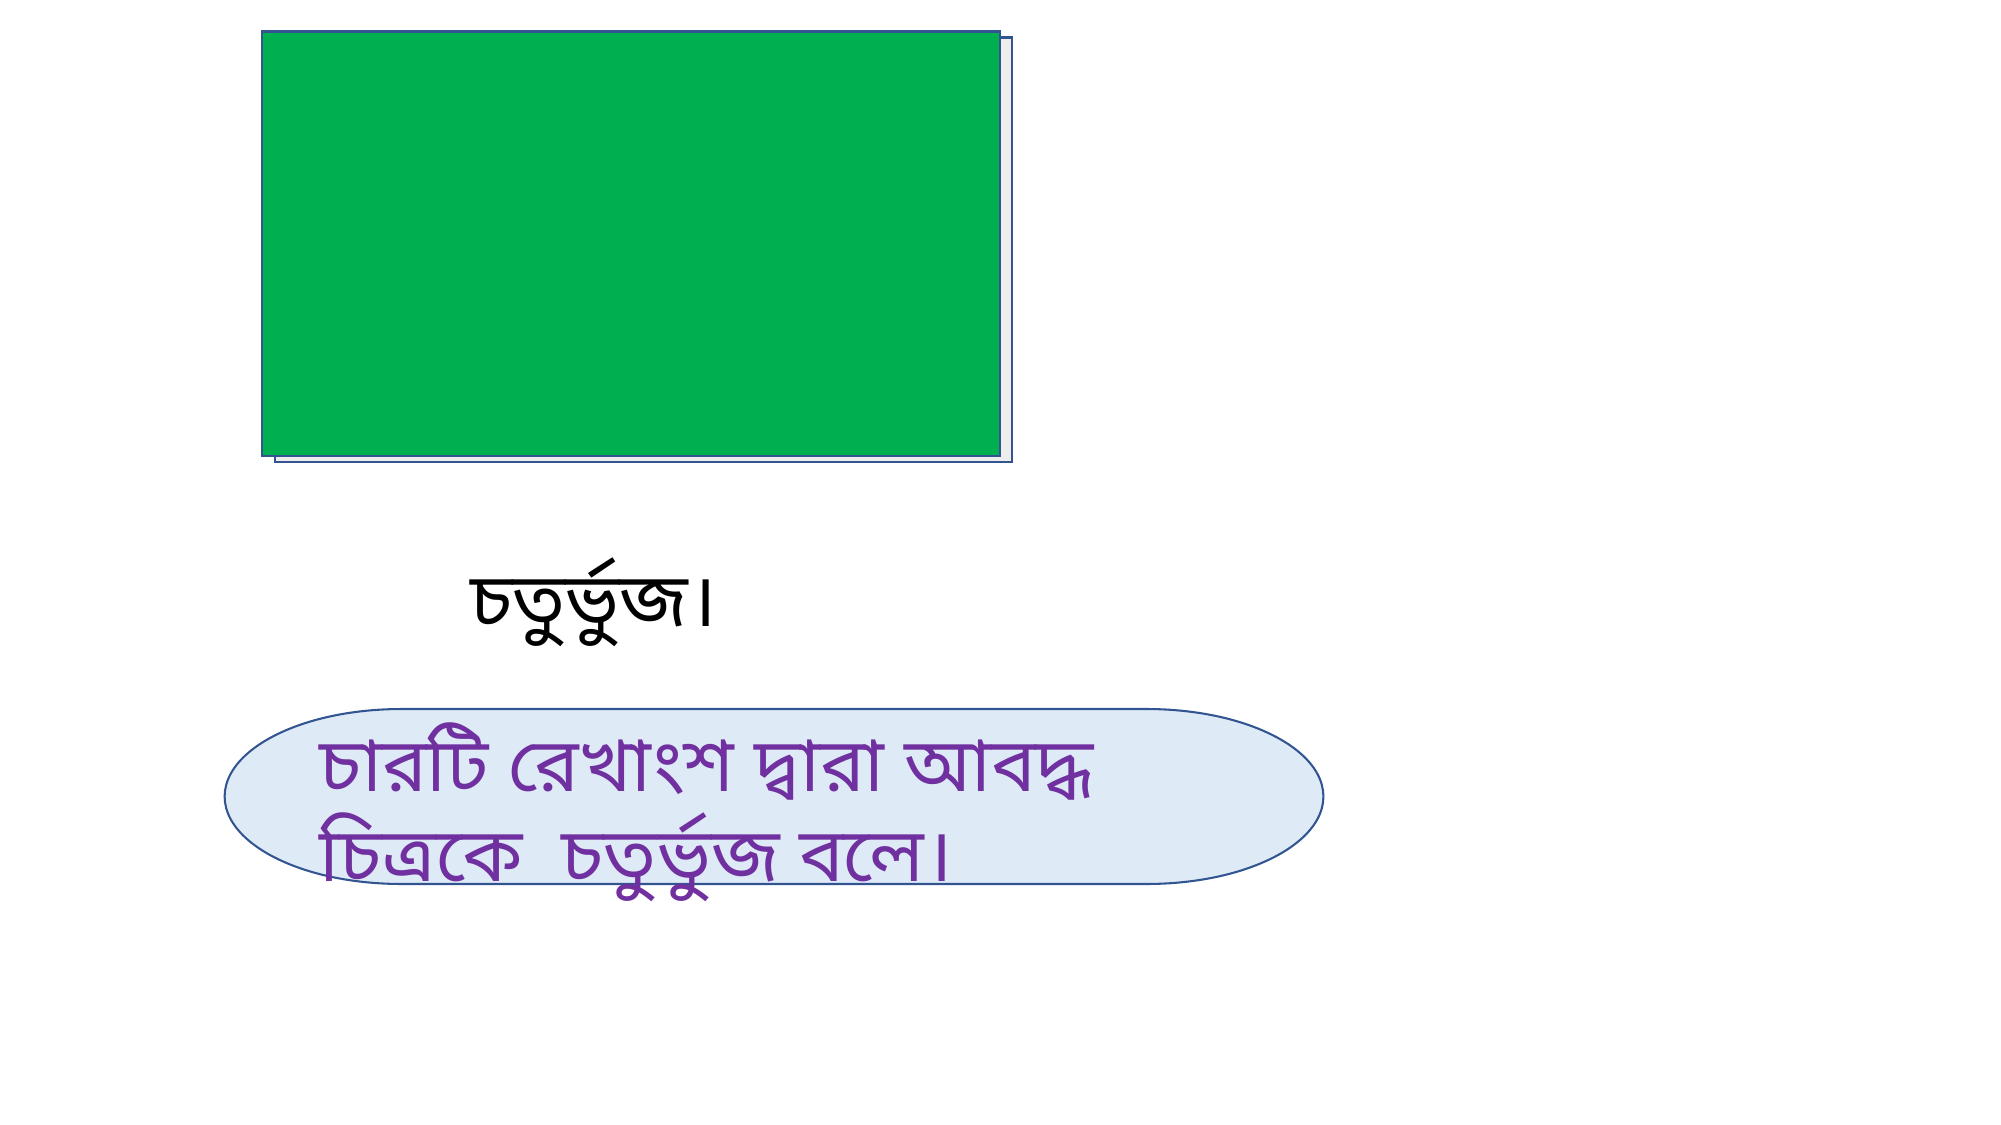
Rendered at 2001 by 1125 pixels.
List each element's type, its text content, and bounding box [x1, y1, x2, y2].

text_box [274, 36, 1013, 463]
text_box [261, 30, 1001, 457]
text_box চতুর্ভুজ। [455, 543, 732, 649]
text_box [224, 708, 1324, 906]
